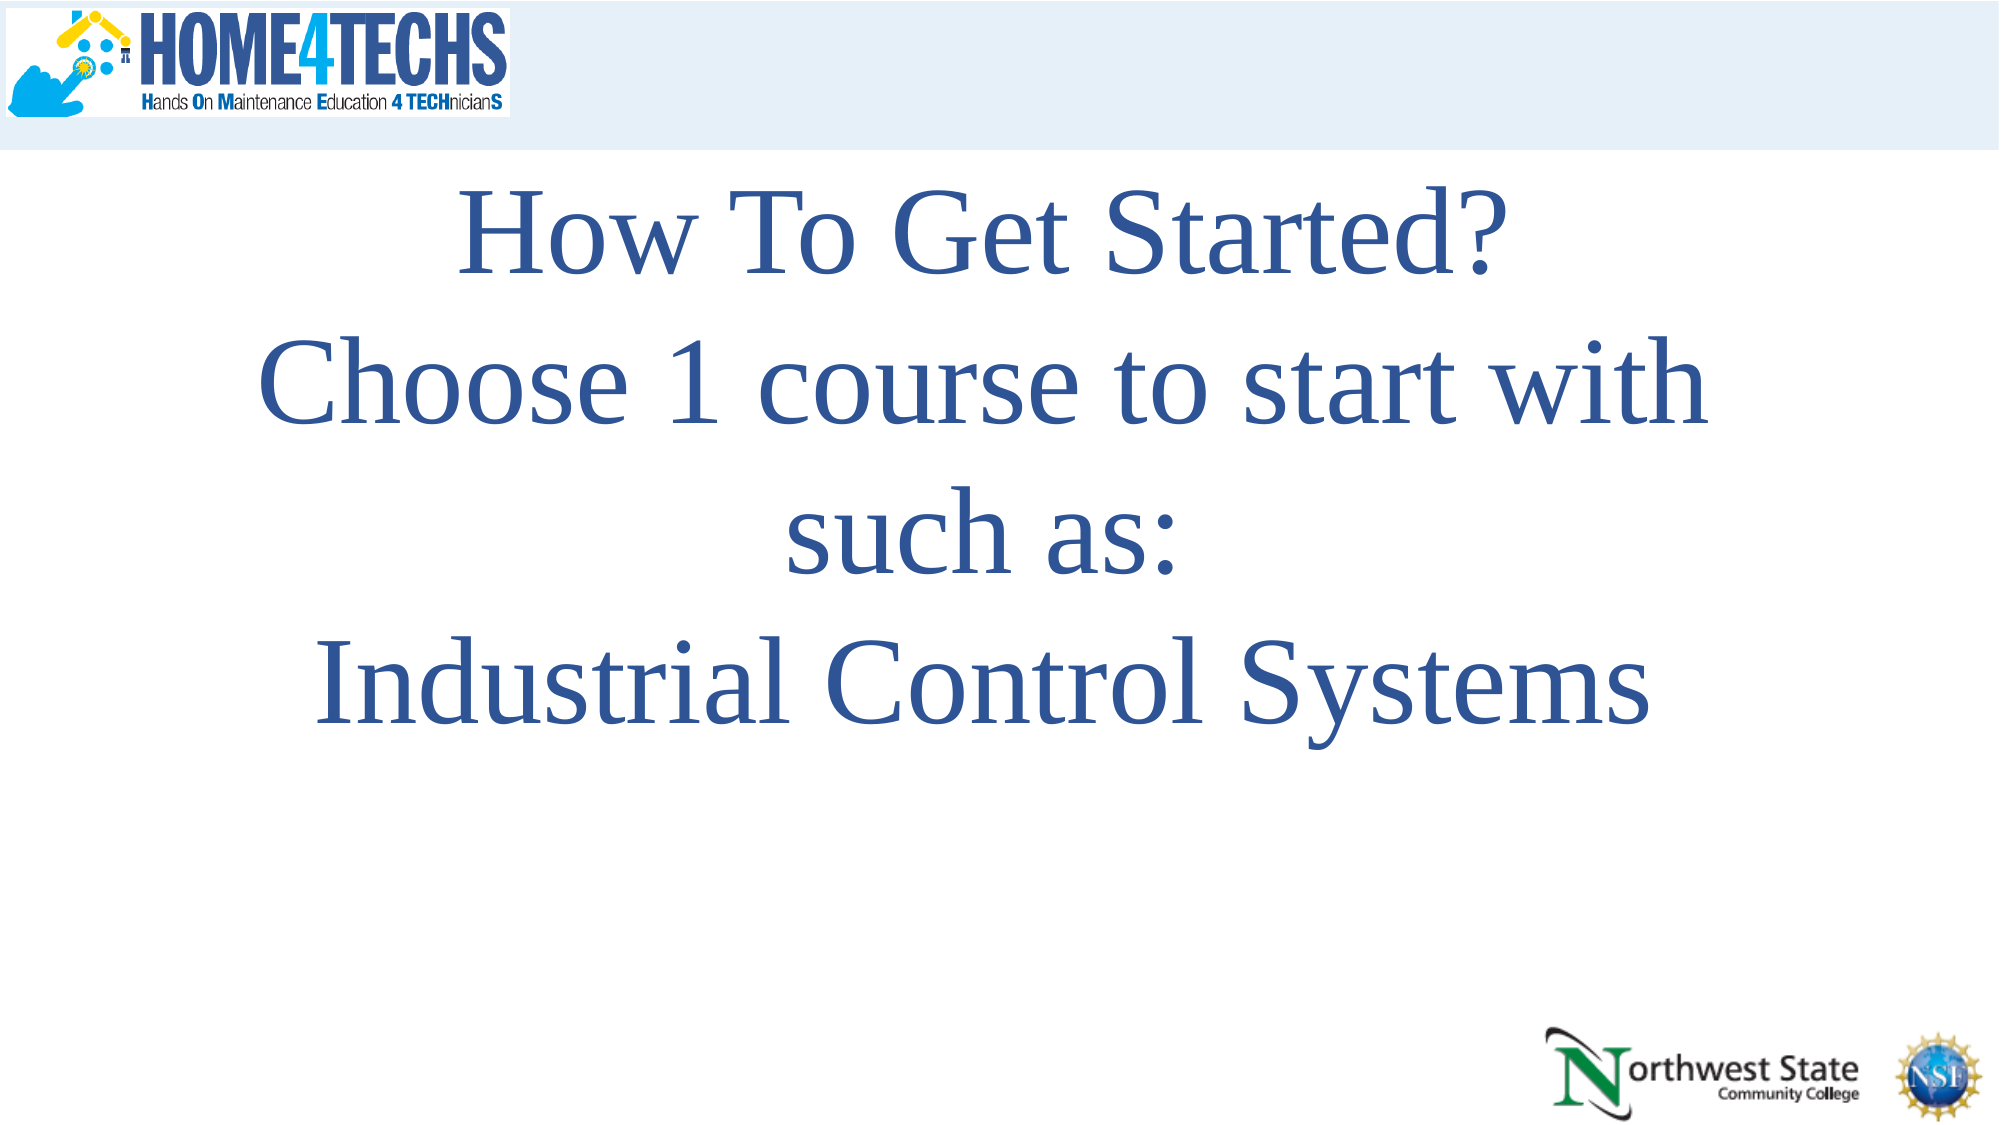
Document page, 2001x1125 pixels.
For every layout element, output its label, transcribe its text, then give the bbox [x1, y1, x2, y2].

picture [6, 8, 510, 117]
picture [77, 60, 92, 72]
picture [1540, 1021, 1987, 1125]
text_box [0, 0, 2000, 152]
text_box How To Get Started? Choose 1 course to start with such as: Industrial Control Systems [135, 141, 1833, 837]
